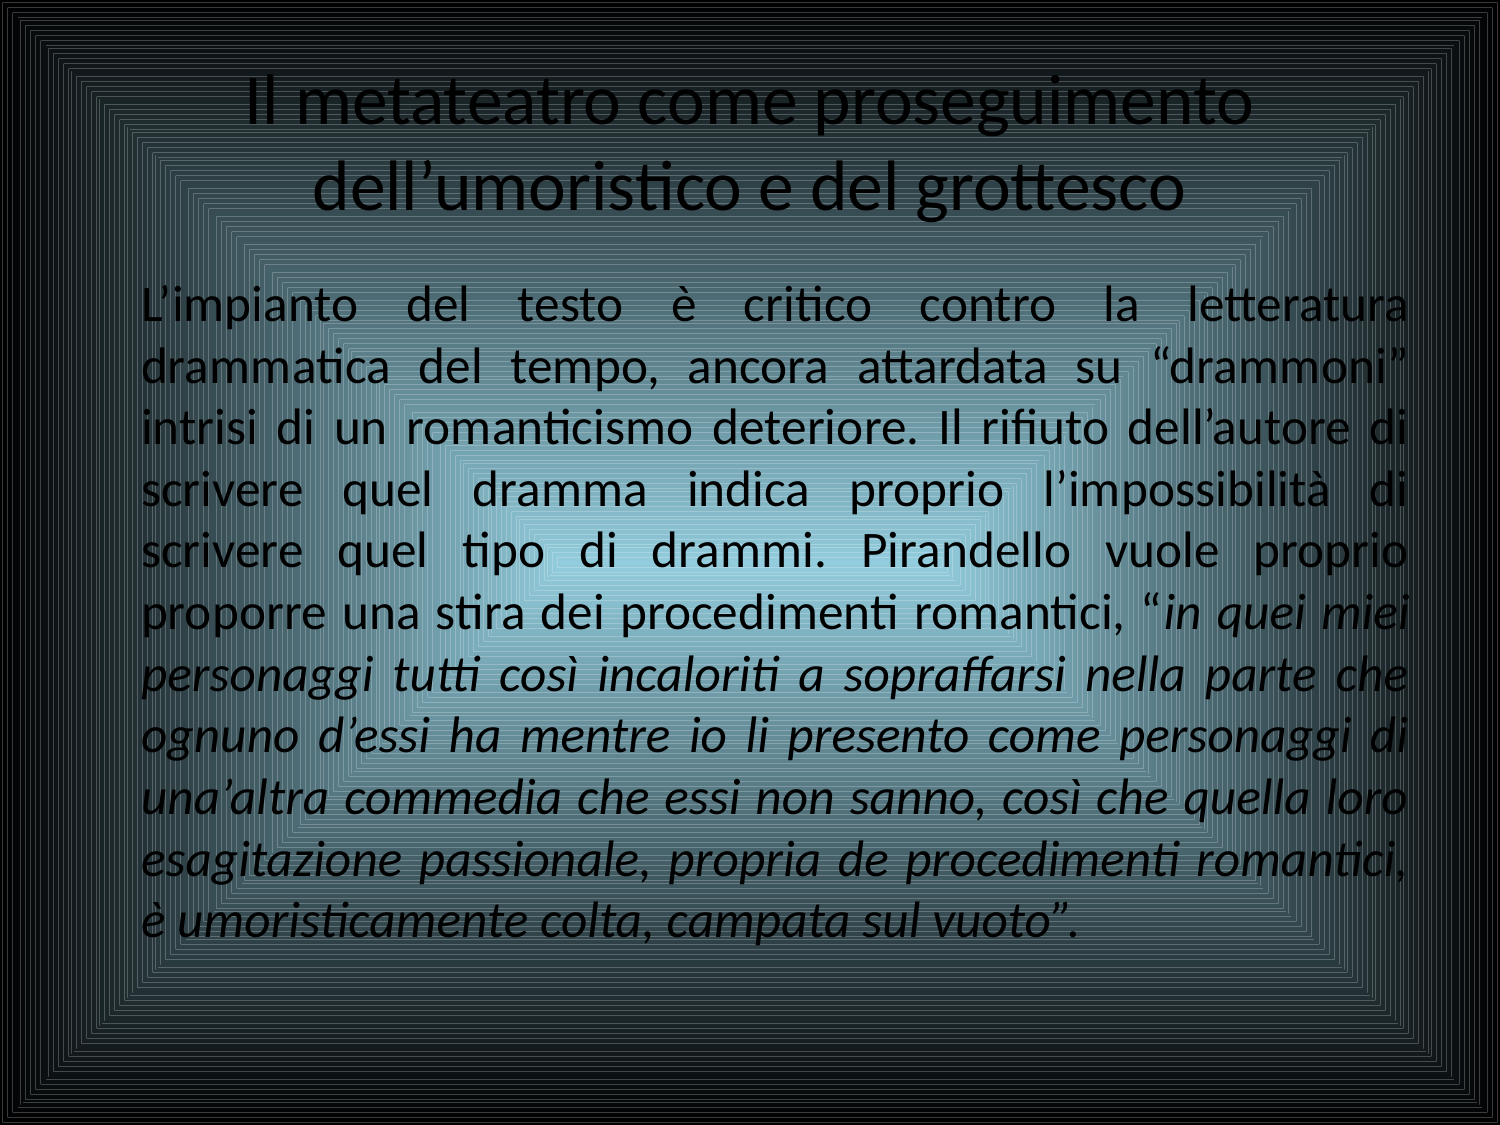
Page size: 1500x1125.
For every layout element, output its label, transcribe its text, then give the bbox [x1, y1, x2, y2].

title Il metateatro come proseguimento dell’umoristico e del grottesco [75, 45, 1425, 233]
list L’impianto del testo è critico contro la letteratura drammatica del tempo, ancora attardata su “drammoni” intrisi di un romanticismo deteriore. Il rifiuto dell’autore di scrivere quel dramma indica proprio l’impossibilità di scrivere quel tipo di drammi. Pirandello vuole proprio proporre una stira dei procedimenti romantici, “in quei miei personaggi tutti così incaloriti a sopraffarsi nella parte che ognuno d’essi ha mentre io li presento come personaggi di una’altra commedia che essi non sanno, così che quella loro esagitazione passionale, propria de procedimenti romantici, è umoristicamente colta, campata sul vuoto”. [75, 262, 1425, 1005]
